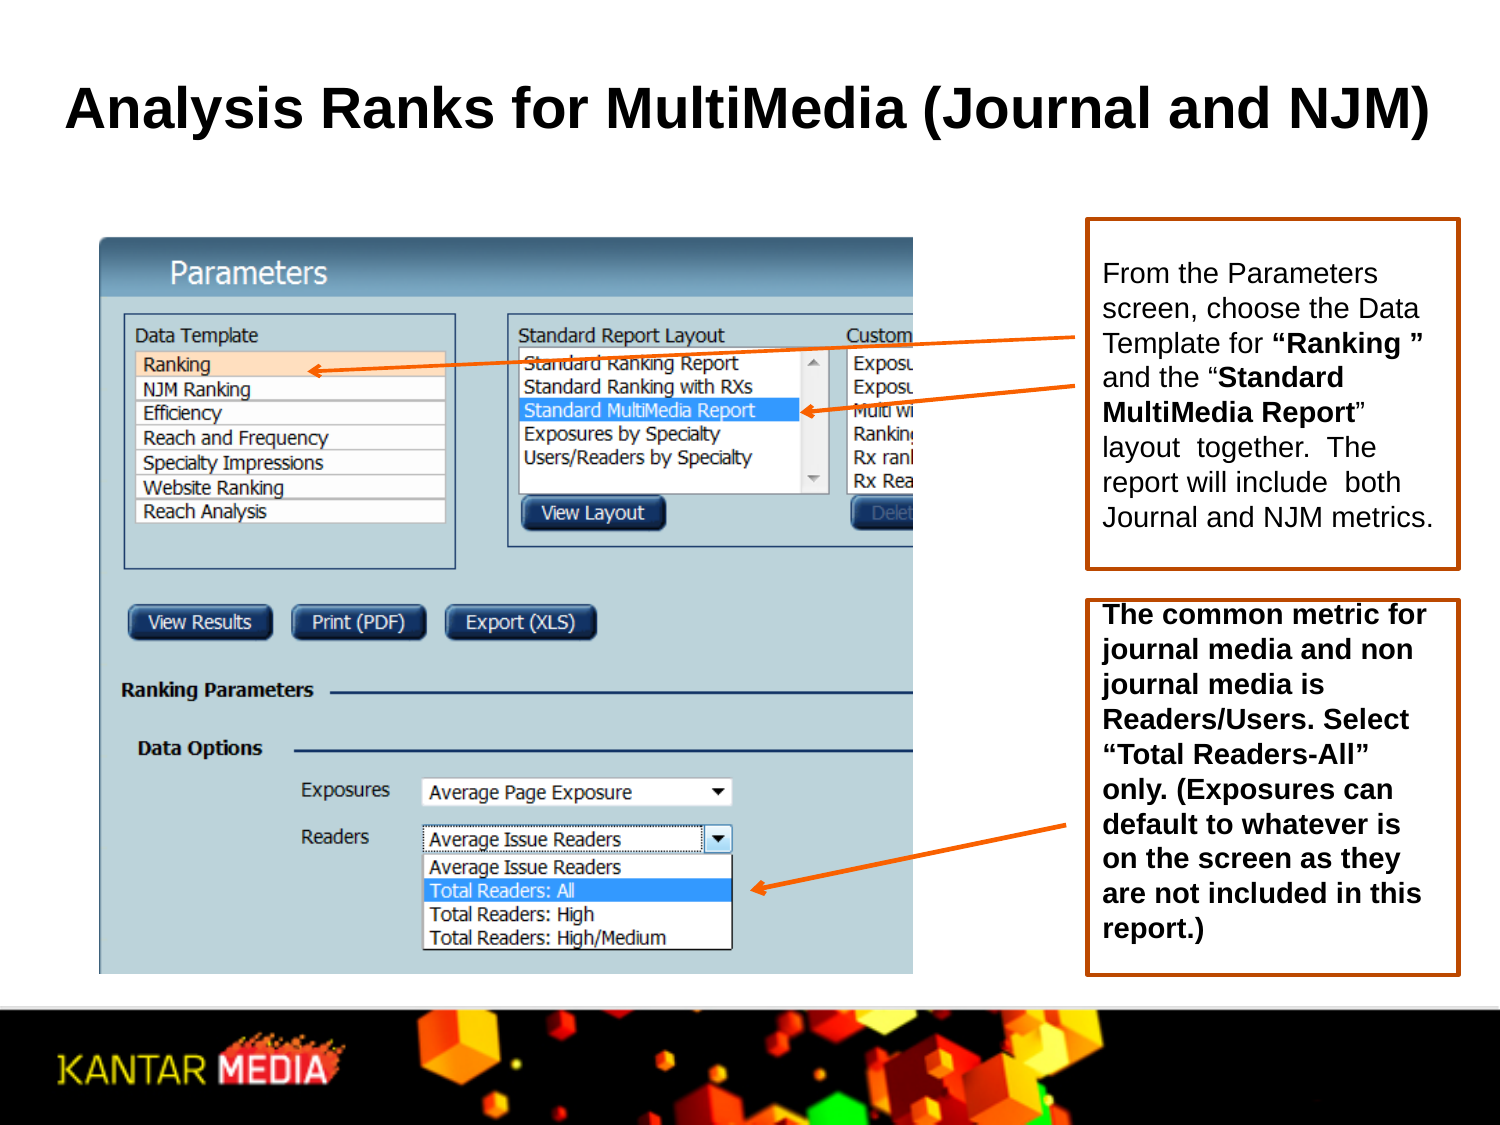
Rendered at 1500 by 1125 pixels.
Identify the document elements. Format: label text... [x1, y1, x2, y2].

picture [0, 1006, 1500, 1125]
text_box From the Parameters screen, choose the Data Template for “Ranking ” and the “Standard MultiMedia Report” layout together. The report will include both Journal and NJM metrics. [1085, 217, 1461, 571]
picture [99, 211, 913, 974]
text_box The common metric for journal media and non journal media is Readers/Users. Select “Total Readers-All” only. (Exposures can default to whatever is on the screen as they are not included in this report.) [1085, 598, 1461, 977]
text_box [799, 385, 1076, 413]
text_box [749, 824, 1067, 891]
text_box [307, 336, 1076, 372]
text_box Analysis Ranks for MultiMedia (Journal and NJM) [49, 62, 1459, 148]
